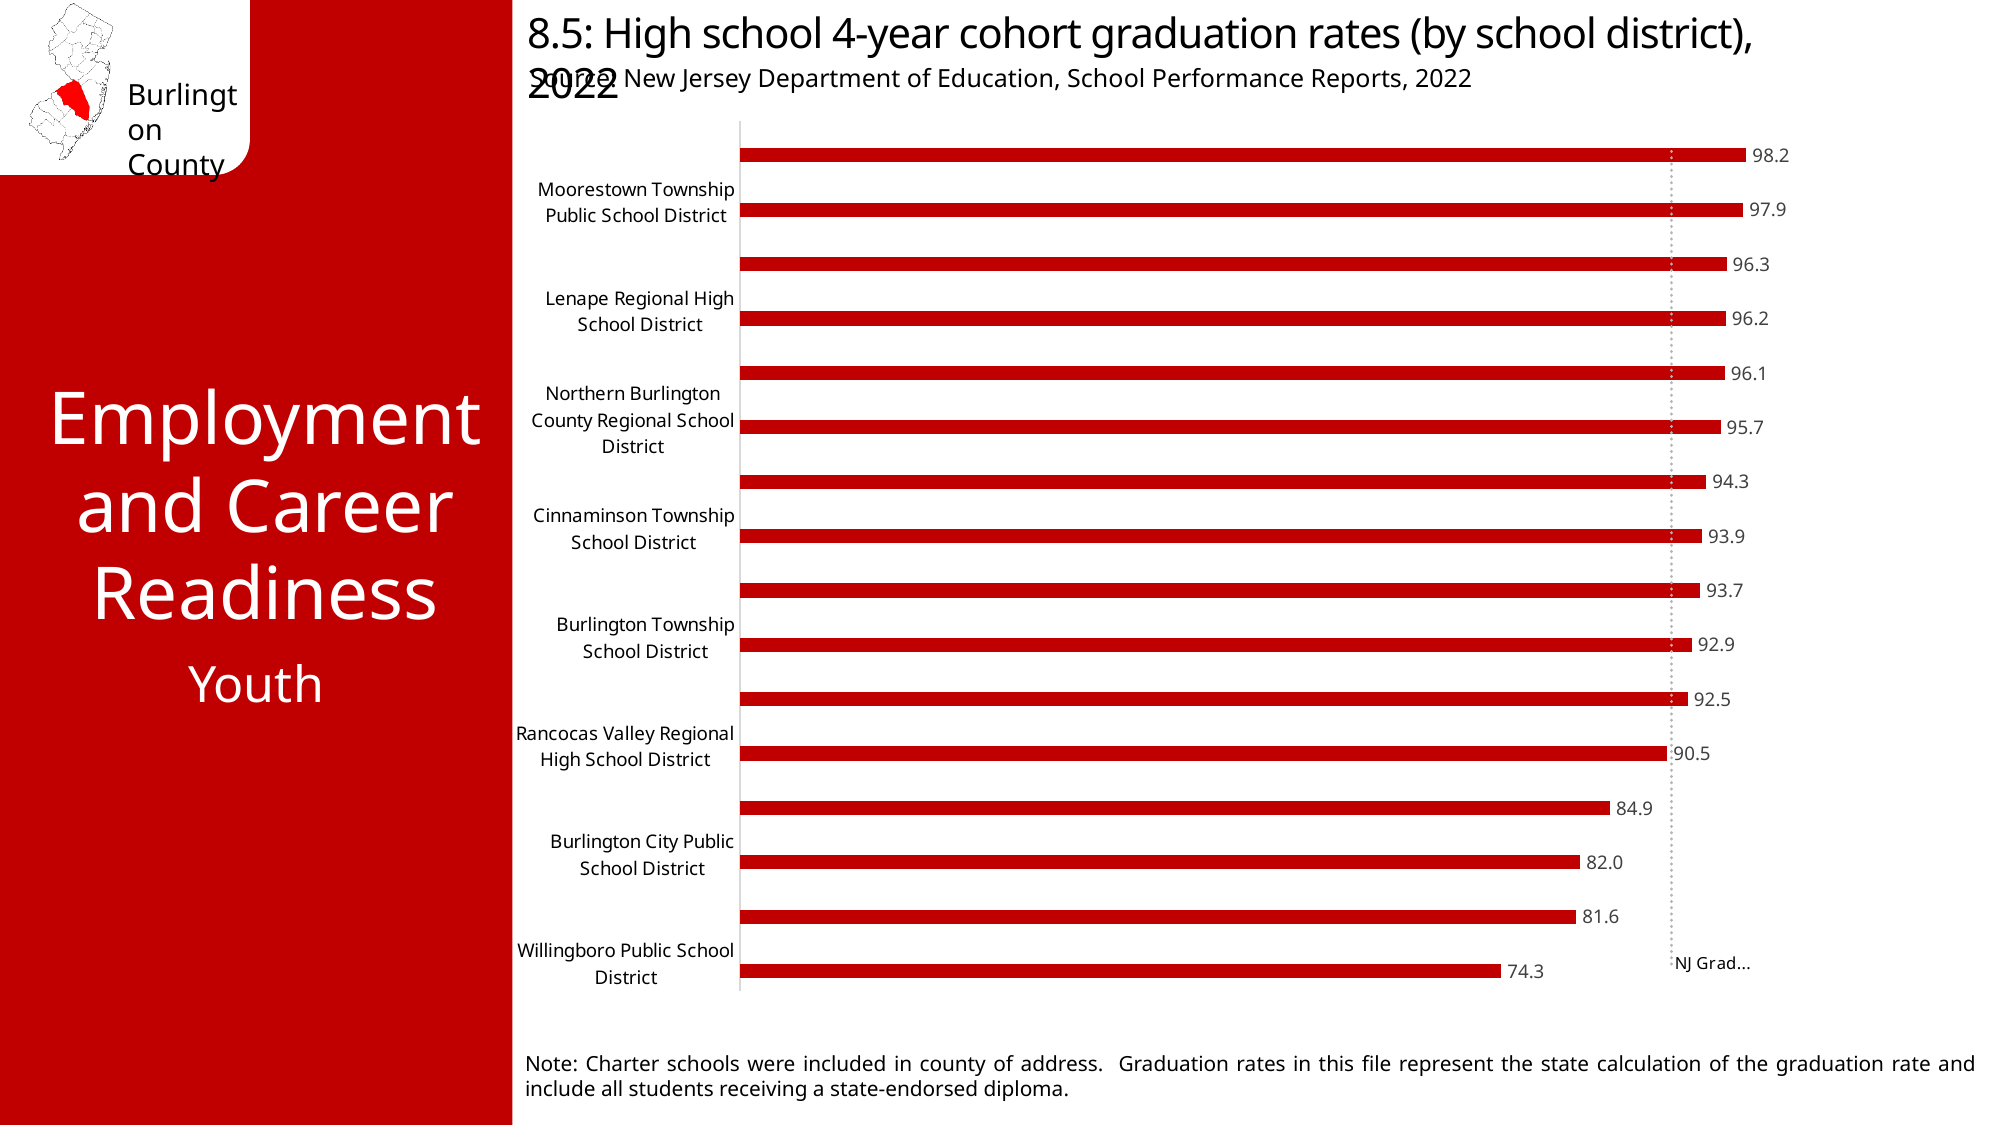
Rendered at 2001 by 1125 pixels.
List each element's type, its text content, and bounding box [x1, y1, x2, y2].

chart [515, 100, 1991, 1031]
text_box Source: New Jersey Department of Education, School Performance Reports, 2022 [515, 55, 1862, 99]
text_box 8.5: High school 4-year cohort graduation rates (by school district), 2022 [512, 0, 1806, 101]
text_box Note: Charter schools were included in county of address. Graduation rates in this file represent the state calculation of the graduation rate and include all students receiving a state-endorsed diploma. [510, 1029, 1991, 1125]
text_box Employment and Career Readiness [9, 364, 510, 642]
text_box Youth [0, 644, 510, 720]
picture [29, 3, 113, 160]
